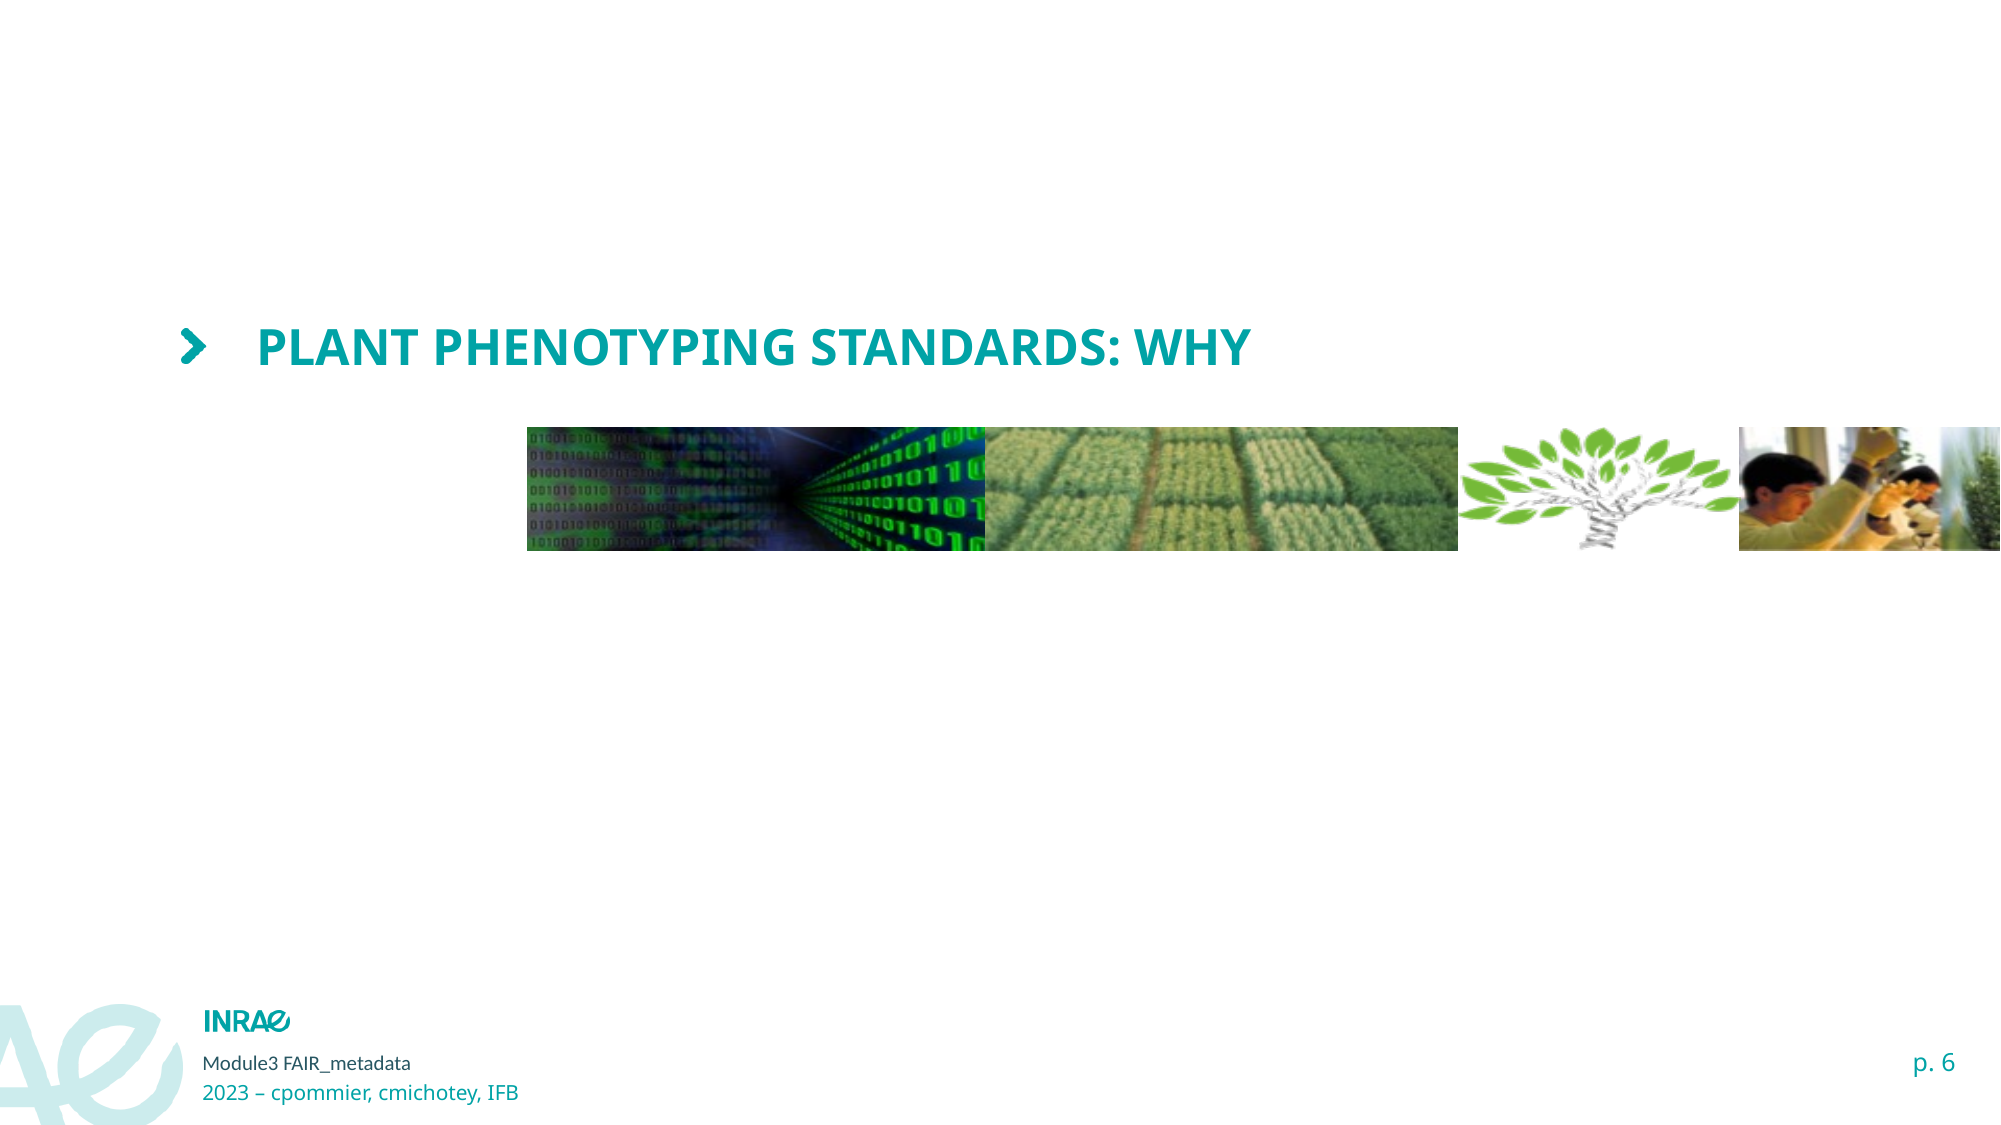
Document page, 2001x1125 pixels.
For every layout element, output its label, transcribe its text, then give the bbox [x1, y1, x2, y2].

picture [0, 996, 329, 1125]
picture [181, 328, 207, 364]
title Plant Phenotyping standards: WHY [181, 314, 1881, 421]
picture [527, 427, 2000, 551]
slide_number 6 [1533, 1046, 2000, 1083]
